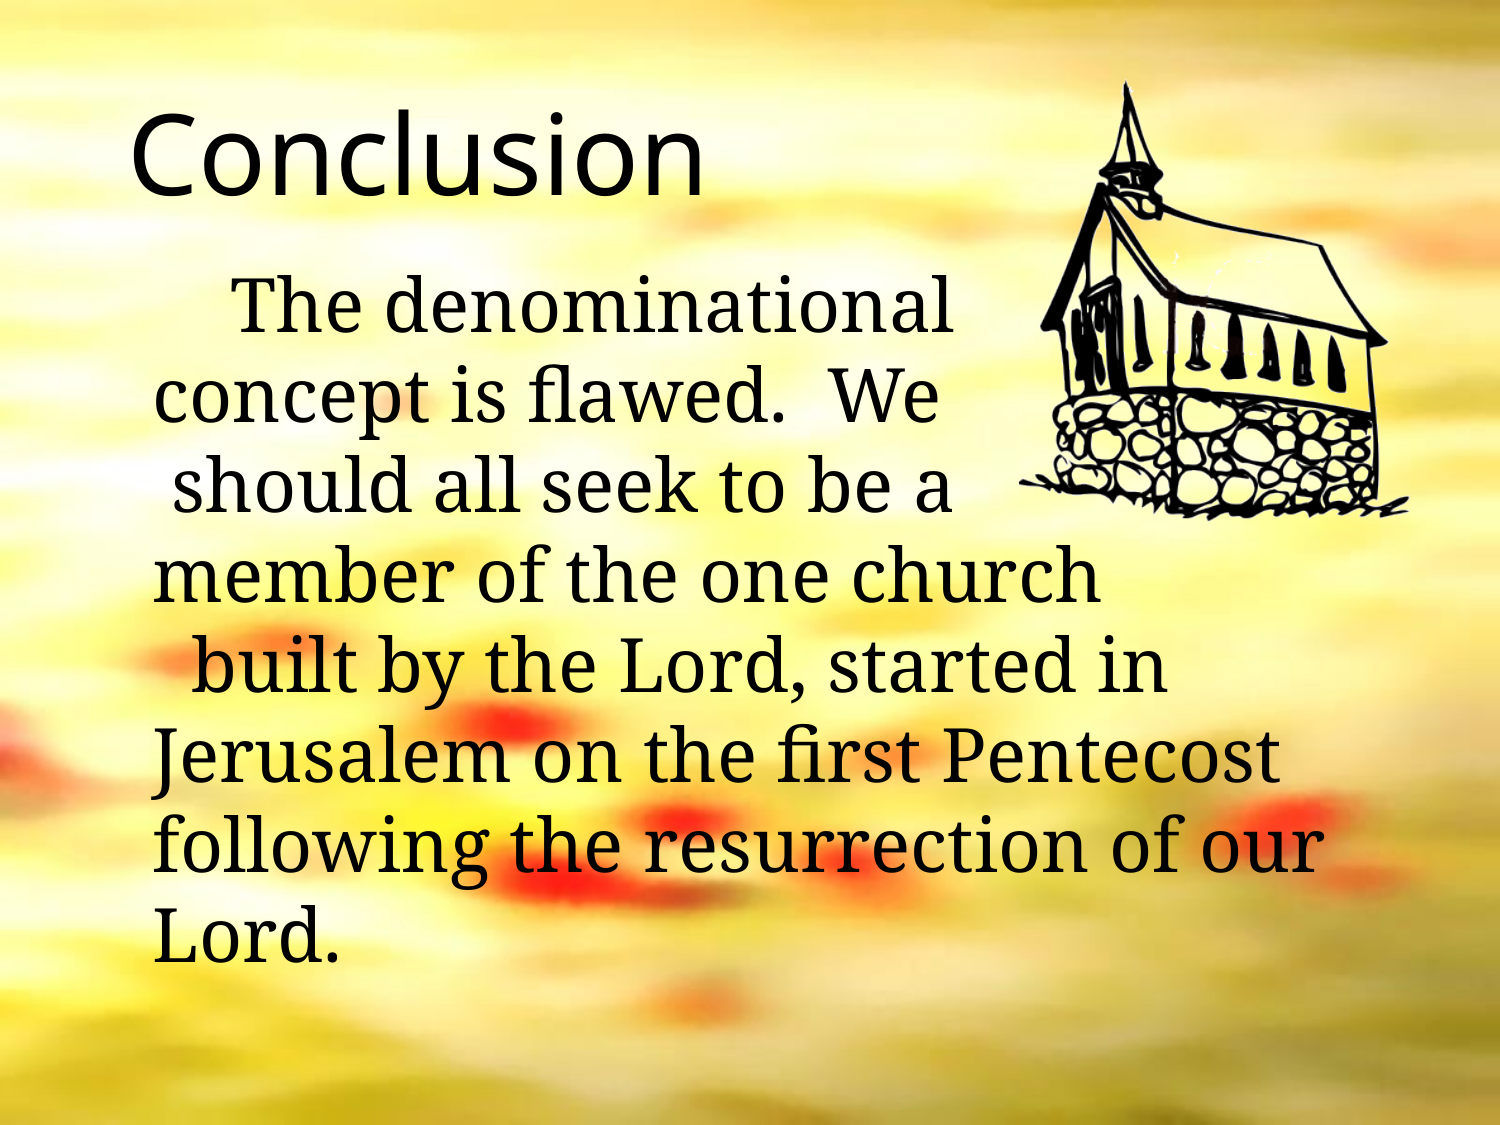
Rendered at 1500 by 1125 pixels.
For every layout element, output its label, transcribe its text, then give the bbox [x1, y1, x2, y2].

subtitle The denominational concept is flawed. We should all seek to be a member of the one church built by the Lord, started in Jerusalem on the first Pentecost following the resurrection of our Lord. [137, 249, 1375, 1013]
title Conclusion [112, 50, 1388, 250]
picture [0, 0, 1500, 1125]
